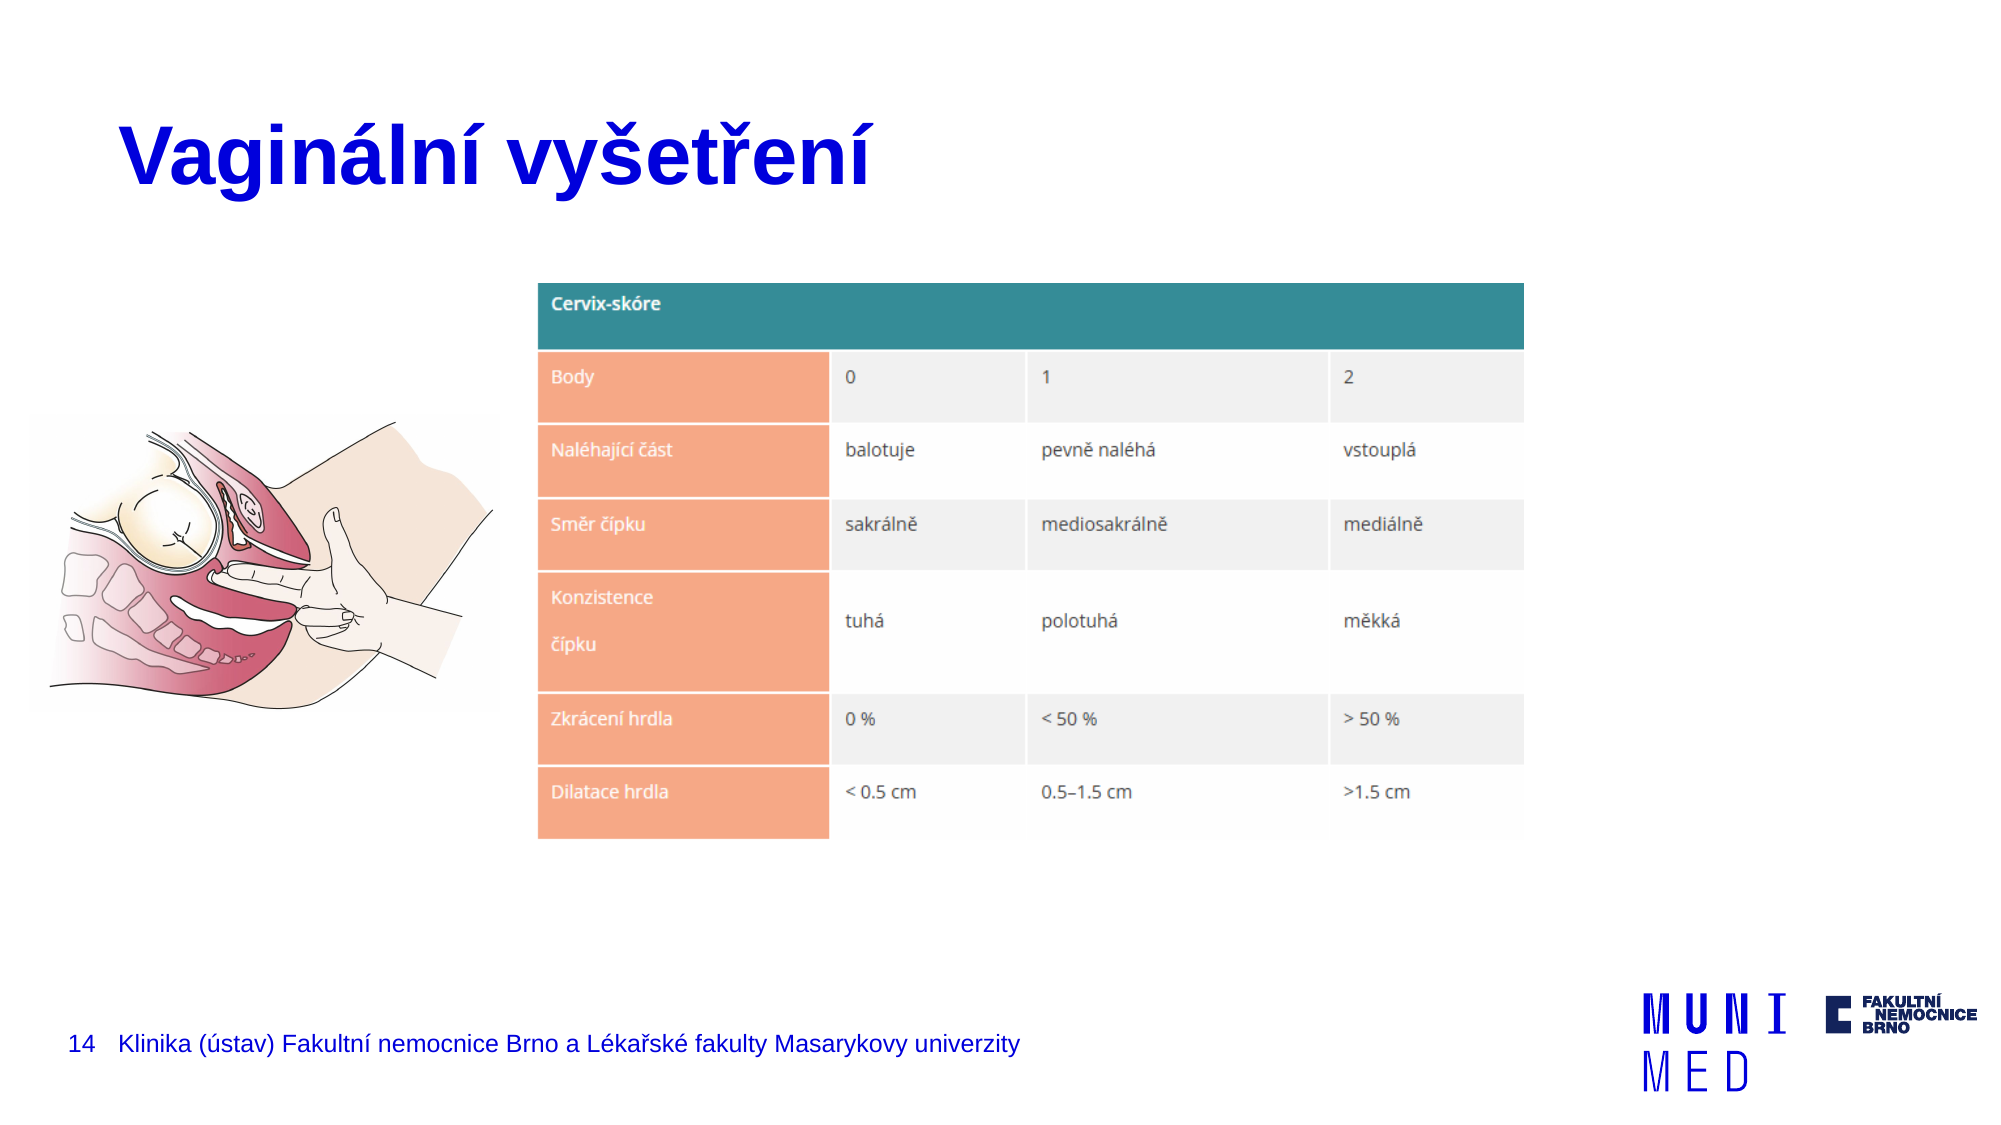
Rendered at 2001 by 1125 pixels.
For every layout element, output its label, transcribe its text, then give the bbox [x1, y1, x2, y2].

footer Klinika (ústav) Fakultní nemocnice Brno a Lékařské fakulty Masarykovy univerzity [118, 1021, 1418, 1063]
picture [529, 282, 1524, 843]
title Vaginální vyšetření [118, 118, 1883, 193]
slide_number 14 [67, 1021, 110, 1063]
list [28, 413, 500, 712]
